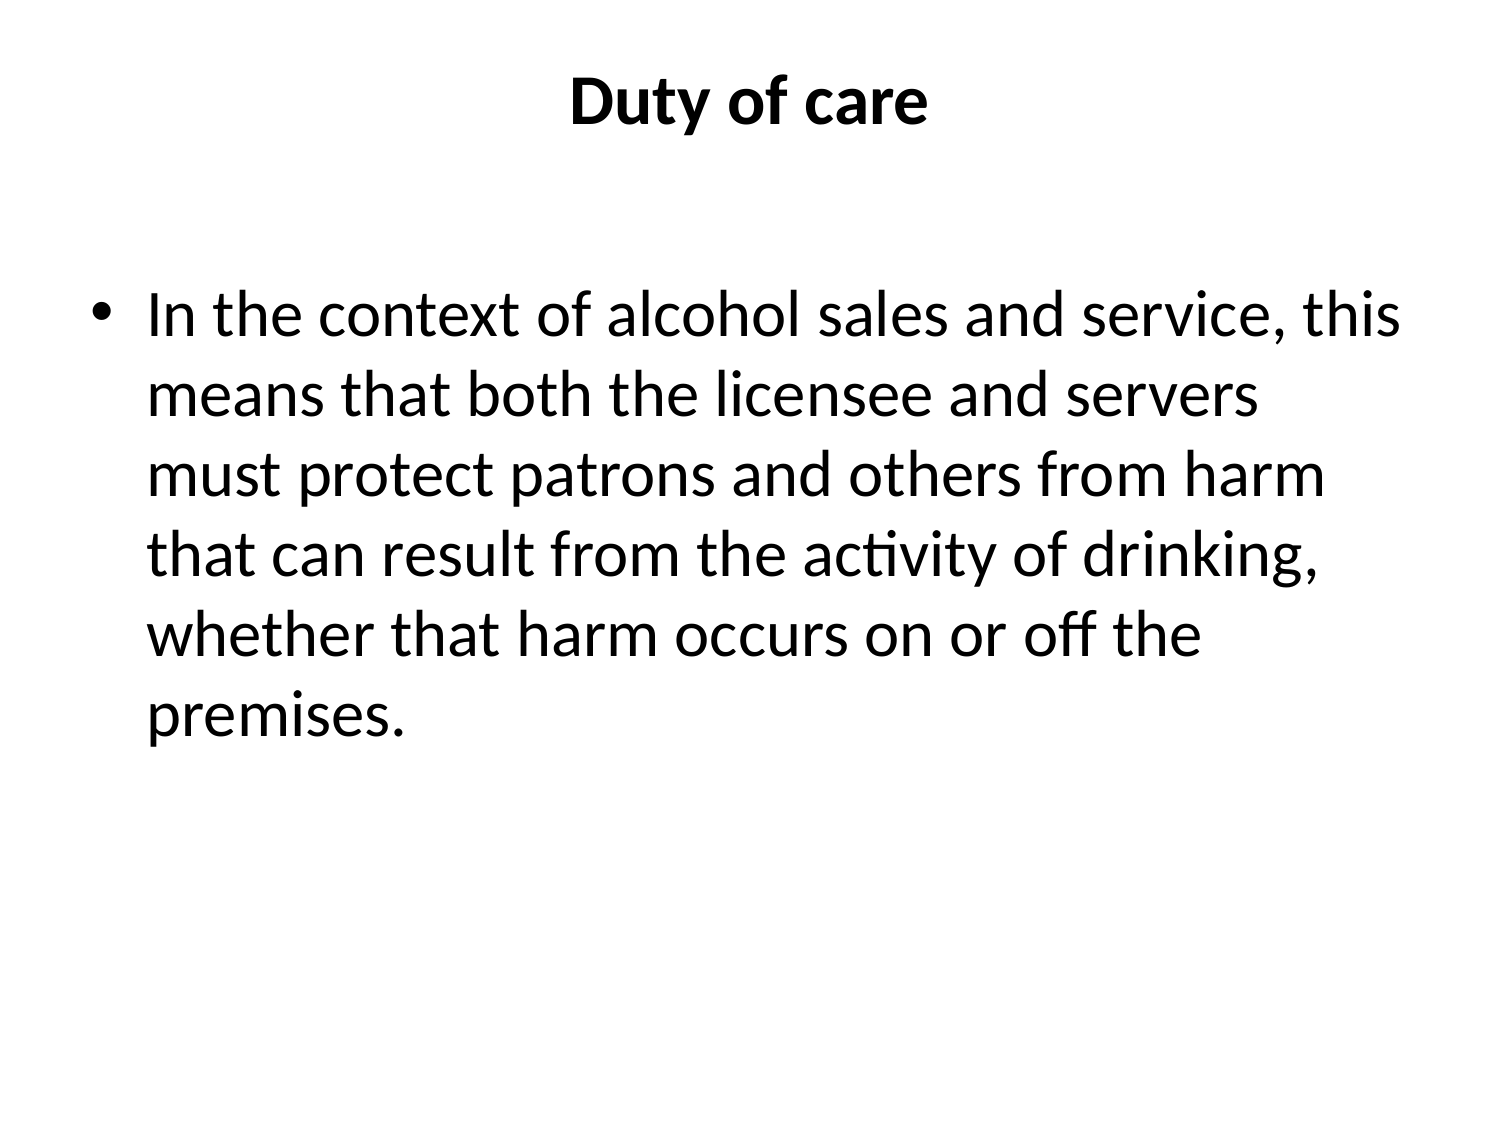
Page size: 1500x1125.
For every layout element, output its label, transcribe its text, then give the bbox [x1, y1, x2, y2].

title Duty of care [75, 45, 1425, 233]
list In the context of alcohol sales and service, this means that both the licensee and servers must protect patrons and others from harm that can result from the activity of drinking, whether that harm occurs on or off the premises. [75, 262, 1425, 1005]
